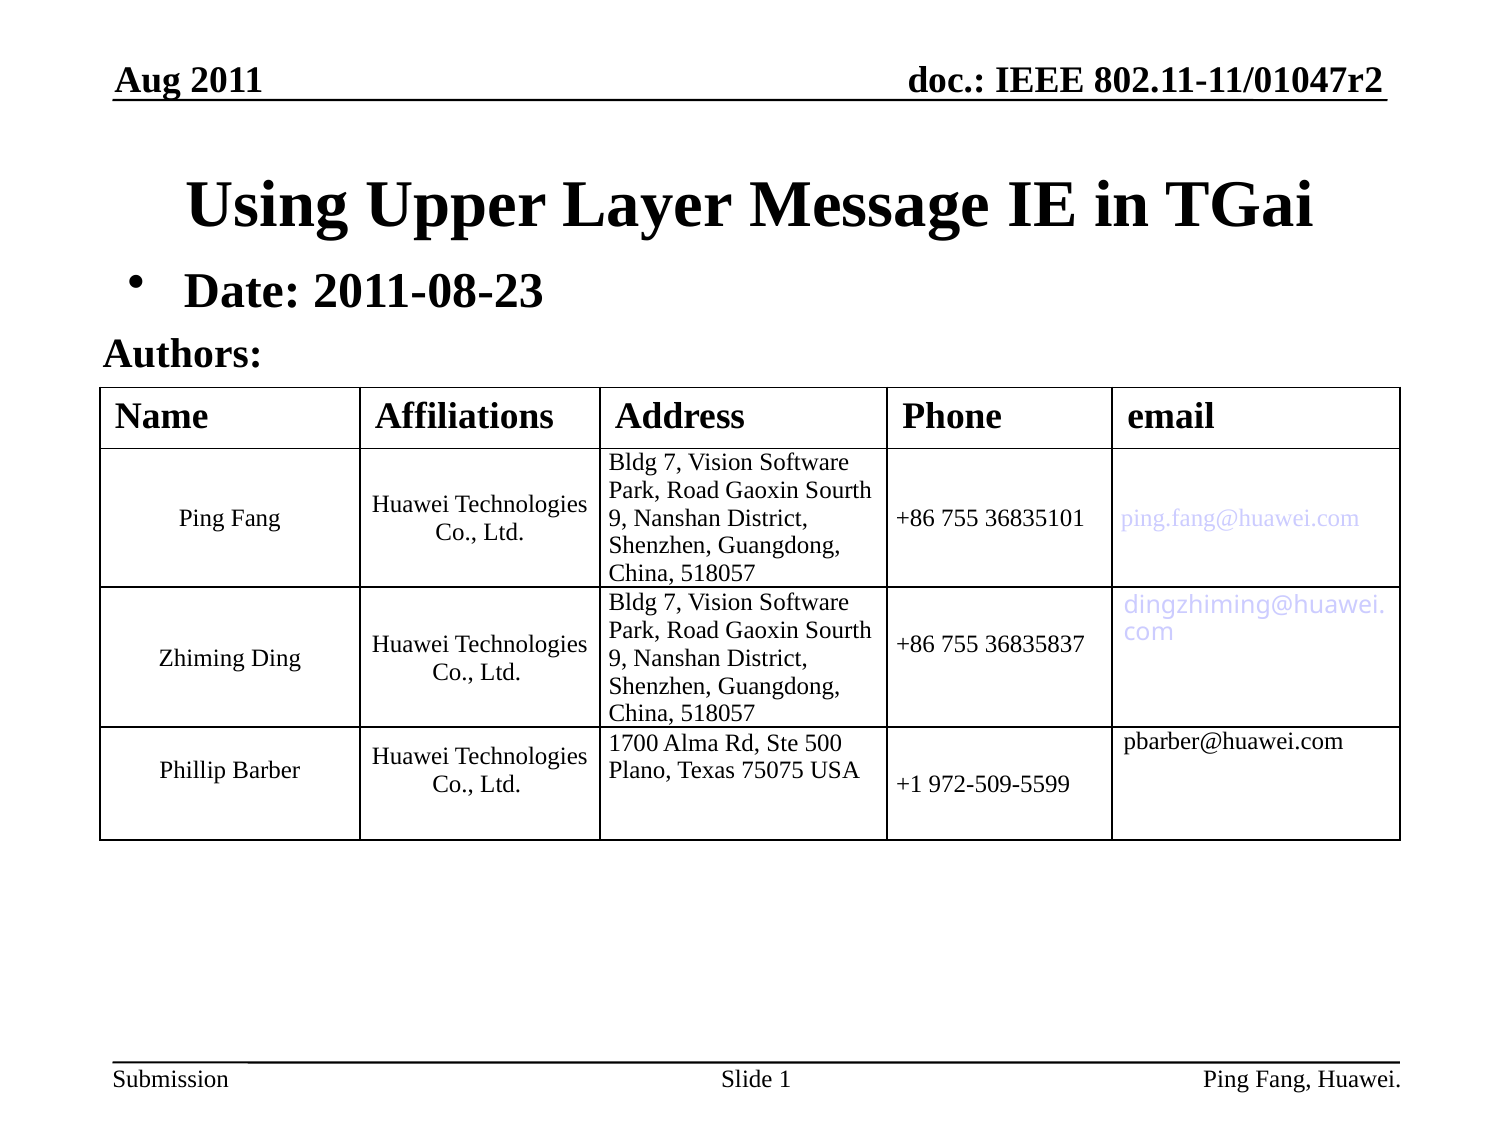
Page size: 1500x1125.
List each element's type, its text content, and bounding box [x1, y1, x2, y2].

table_header Address [601, 388, 886, 448]
table_cell ping.fang@huawei.com [1113, 449, 1399, 586]
table_cell Huawei Technologies Co., Ltd. [361, 728, 599, 839]
table_cell Huawei Technologies Co., Ltd. [361, 449, 599, 586]
table_cell 1700 Alma Rd, Ste 500 Plano, Texas 75075 USA [601, 728, 886, 839]
title Using Upper Layer Message IE in TGai [112, 112, 1388, 249]
slide_number Slide 1 [712, 1061, 800, 1093]
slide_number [114, 54, 265, 101]
table_cell +86 755 36835101 [888, 449, 1111, 586]
table_cell dingzhiming@huawei.com [1113, 588, 1399, 726]
table_cell Bldg 7, Vision Software Park, Road Gaoxin Sourth 9, Nanshan District, Shenzhen, Guangdong, China, 518057 [601, 449, 886, 586]
table_cell Bldg 7, Vision Software Park, Road Gaoxin Sourth 9, Nanshan District, Shenzhen, Guangdong, China, 518057 [601, 588, 886, 726]
table_header Phone [888, 388, 1111, 448]
table_cell +1 972-509-5599 [888, 728, 1111, 839]
table_header Affiliations [361, 388, 599, 448]
footer Ping Fang, Huawei. [1200, 1061, 1402, 1093]
table_cell +86 755 36835837 [888, 588, 1111, 726]
table_cell Huawei Technologies Co., Ltd. [361, 588, 599, 726]
table_header email [1113, 388, 1399, 448]
table_cell Ping Fang [101, 449, 359, 586]
table_header Name [101, 388, 359, 448]
table_cell pbarber@huawei.com [1113, 728, 1399, 839]
text_box Authors: [87, 318, 325, 381]
table_cell Zhiming Ding [101, 588, 359, 726]
table_cell Phillip Barber [101, 728, 359, 839]
list Date: 2011-08-23 [112, 249, 1388, 338]
